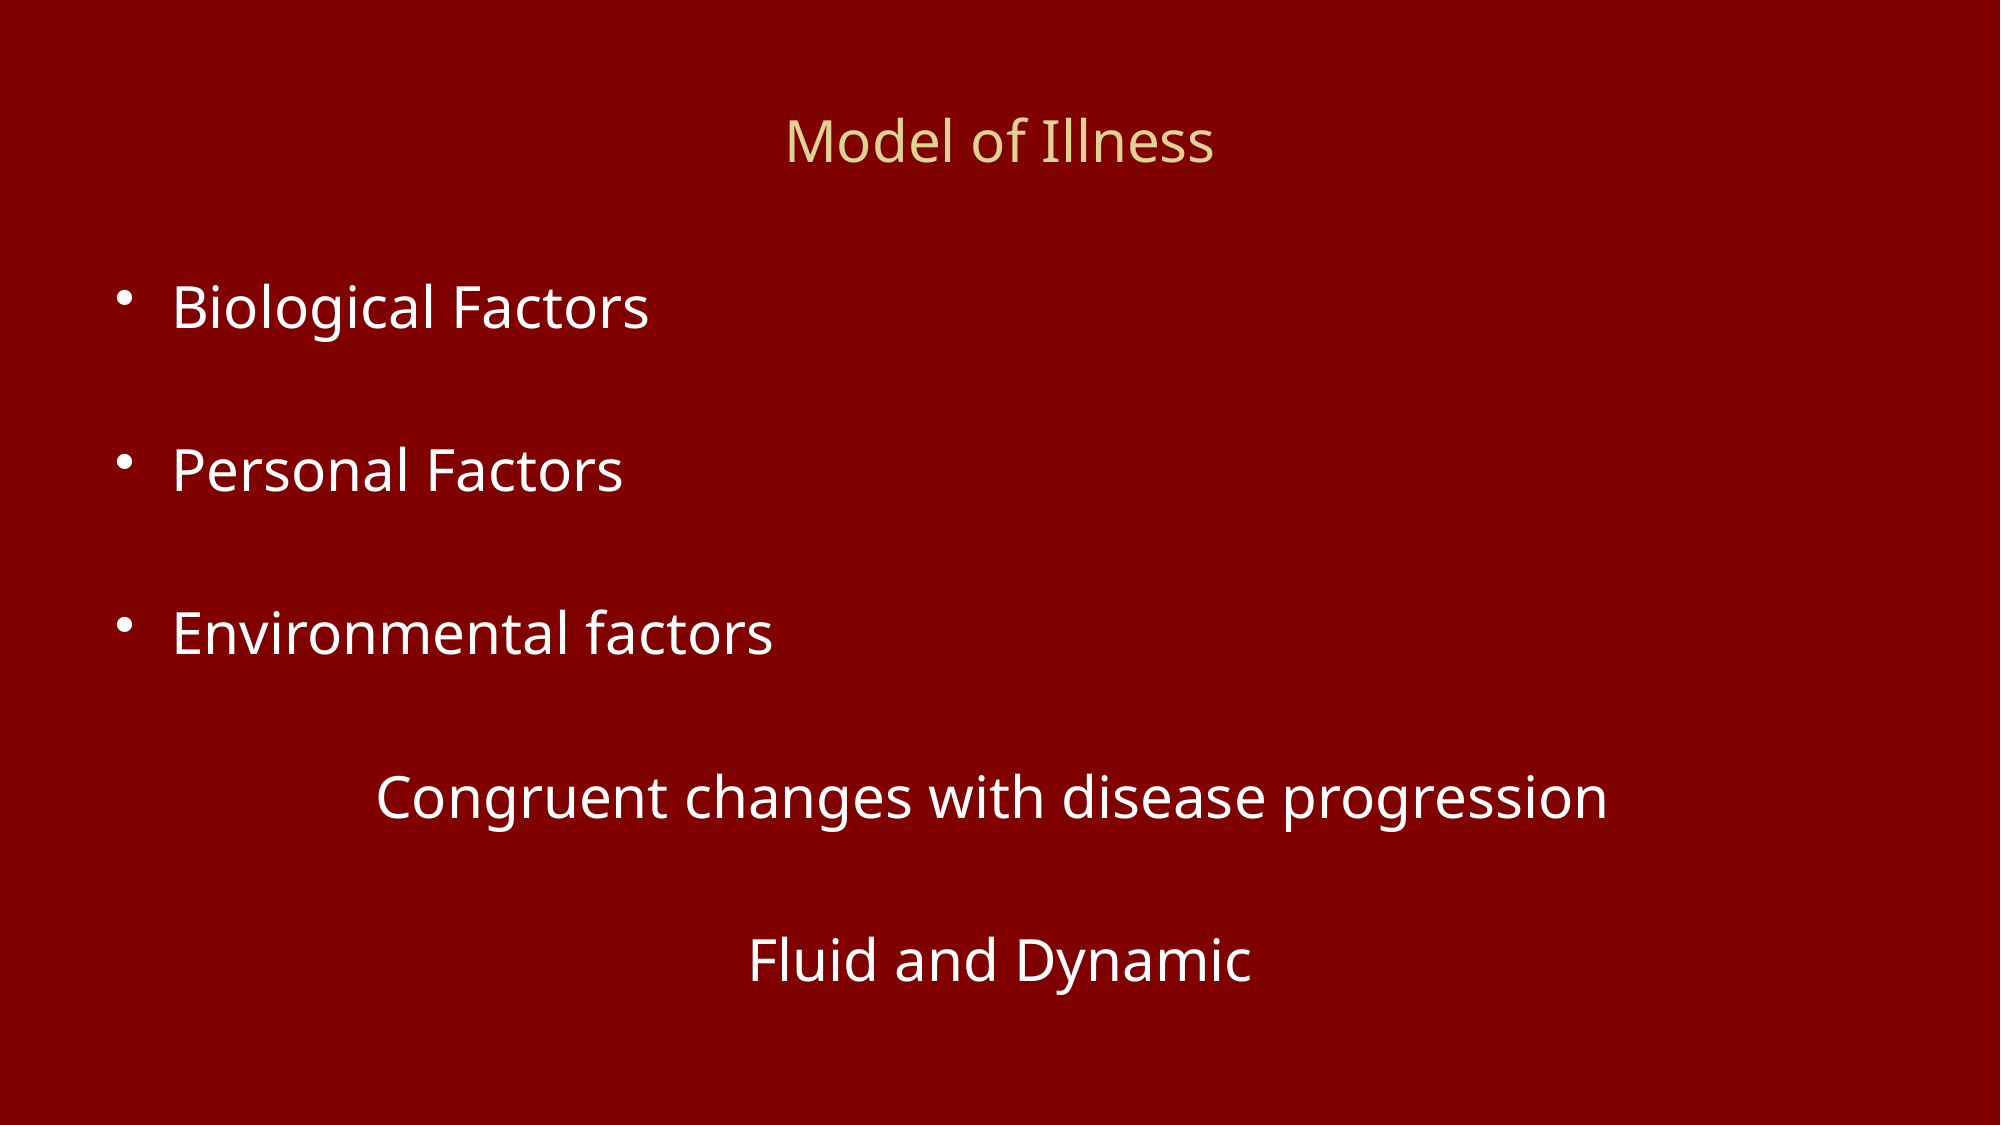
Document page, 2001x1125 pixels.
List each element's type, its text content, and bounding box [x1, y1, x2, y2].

list Biological Factors Personal Factors Environmental factors Congruent changes with disease progression Fluid and Dynamic [99, 262, 1900, 1005]
title Model of Illness [99, 45, 1900, 233]
